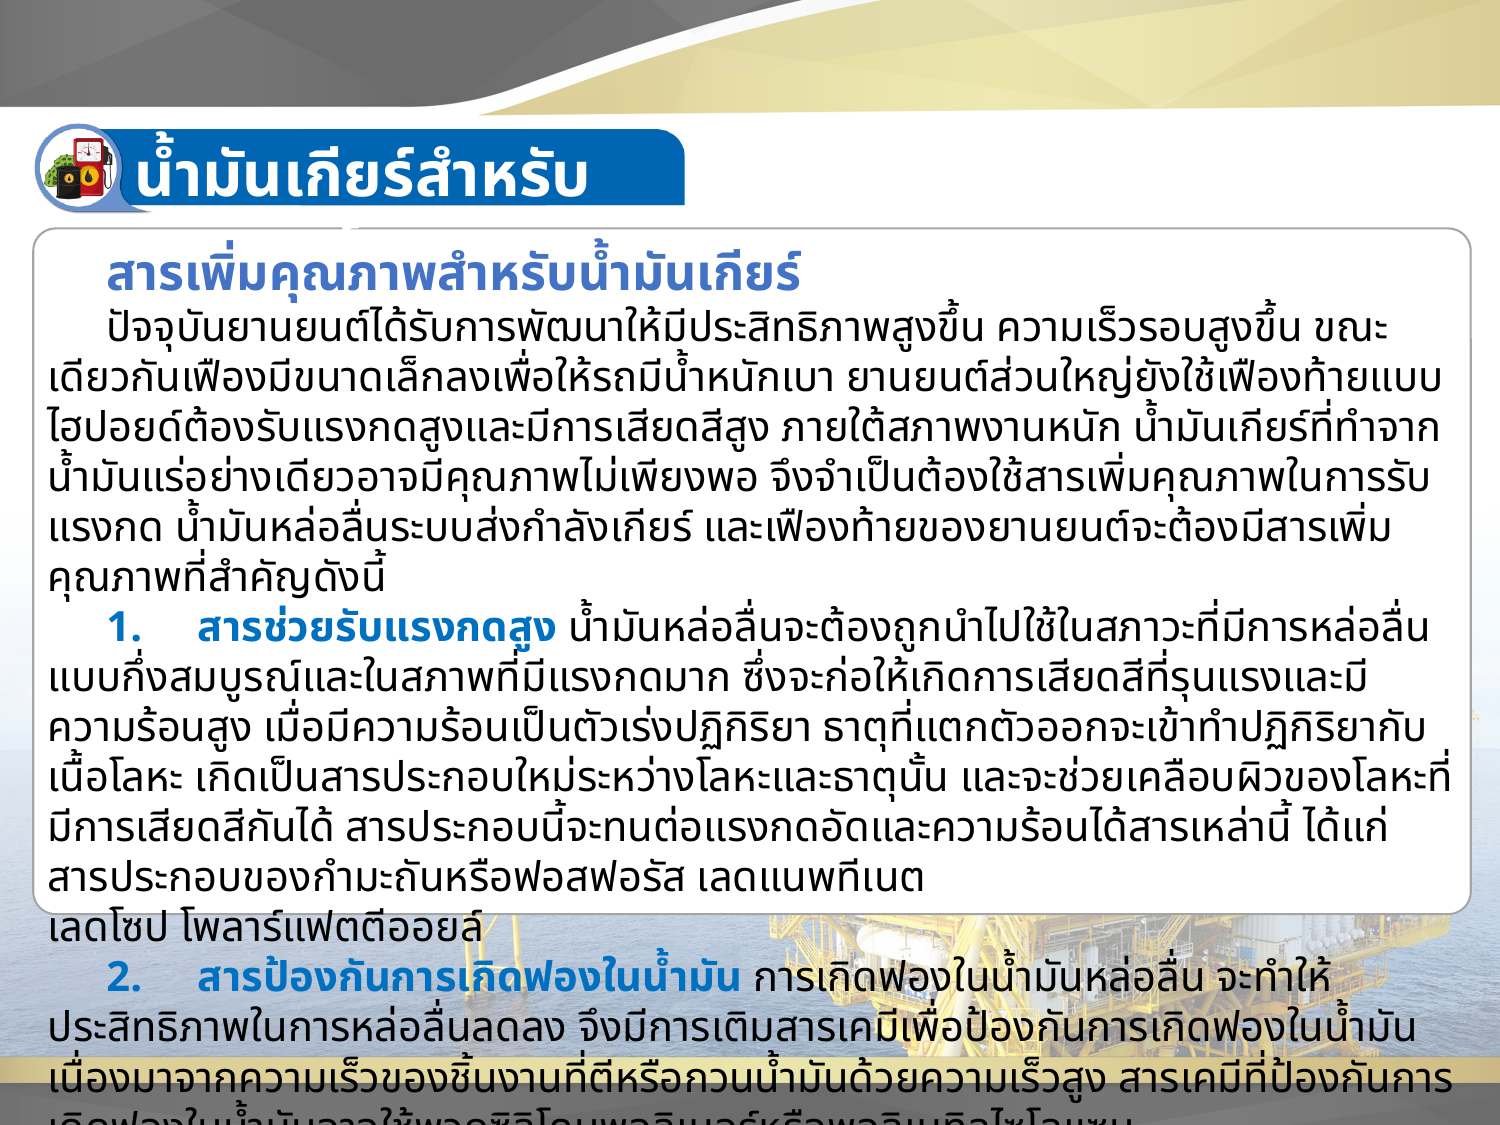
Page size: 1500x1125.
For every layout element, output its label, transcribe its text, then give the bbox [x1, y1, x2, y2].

text_box [668, 227, 1463, 232]
text_box [41, 227, 120, 232]
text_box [33, 122, 685, 214]
text_box สารเพิ่มคุณภาพสำหรับน้ำมันเกียร์ ปัจจุบันยานยนต์ได้รับการพัฒนาให้มีประสิทธิภาพสูงขึ้น ความเร็วรอบสูงขึ้น ขณะเดียวกันเฟืองมีขนาดเล็กลงเพื่อให้รถมีน้ำหนักเบา ยานยนต์ส่วนใหญ่ยังใช้เฟืองท้ายแบบไฮปอยด์ต้องรับแรงกดสูงและมีการเสียดสีสูง ภายใต้สภาพงานหนัก น้ำมันเกียร์ที่ทำจากน้ำมันแร่อย่างเดียวอาจมีคุณภาพไม่เพียงพอ จึงจำเป็นต้องใช้สารเพิ่มคุณภาพในการรับแรงกด น้ำมันหล่อลื่นระบบส่งกำลังเกียร์ และเฟืองท้ายของยานยนต์จะต้องมีสารเพิ่มคุณภาพที่สำคัญดังนี้ 1. สารช่วยรับแรงกดสูง น้ำมันหล่อลื่นจะต้องถูกนำไปใช้ในสภาวะที่มีการหล่อลื่นแบบกึ่งสมบูรณ์และในสภาพที่มีแรงกดมาก ซึ่งจะก่อให้เกิดการเสียดสีที่รุนแรงและมีความร้อนสูง เมื่อมีความร้อนเป็นตัวเร่งปฏิกิริยา ธาตุที่แตกตัวออกจะเข้าทำปฏิกิริยากับเนื้อโลหะ เกิดเป็นสารประกอบใหม่ระหว่างโลหะและธาตุนั้น และจะช่วยเคลือบผิวของโลหะที่มีการเสียดสีกันได้ สารประกอบนี้จะทนต่อแรงกดอัดและความร้อนได้สารเหล่านี้ ได้แก่ สารประกอบของกำมะถันหรือฟอสฟอรัส เลดแนพทีเนต เลดโซป โพลาร์แฟตตีออยล์ 2. สารป้องกันการเกิดฟองในน้ำมัน การเกิดฟองในน้ำมันหล่อลื่น จะทำให้ประสิทธิภาพในการหล่อลื่นลดลง จึงมีการเติมสารเคมีเพื่อป้องกันการเกิดฟองในน้ำมัน เนื่องมาจากความเร็วของชิ้นงานที่ตีหรือกวนน้ำมันด้วยความเร็วสูง สารเคมีที่ป้องกันการเกิดฟองในน้ำมันอาจใช้พวกซิลิโคนพอลิเมอร์หรือพอลิเมทิลไซโลแซน [32, 232, 1472, 1125]
text_box น้ำมันเกียร์สำหรับยานยนต์ [120, 214, 668, 232]
